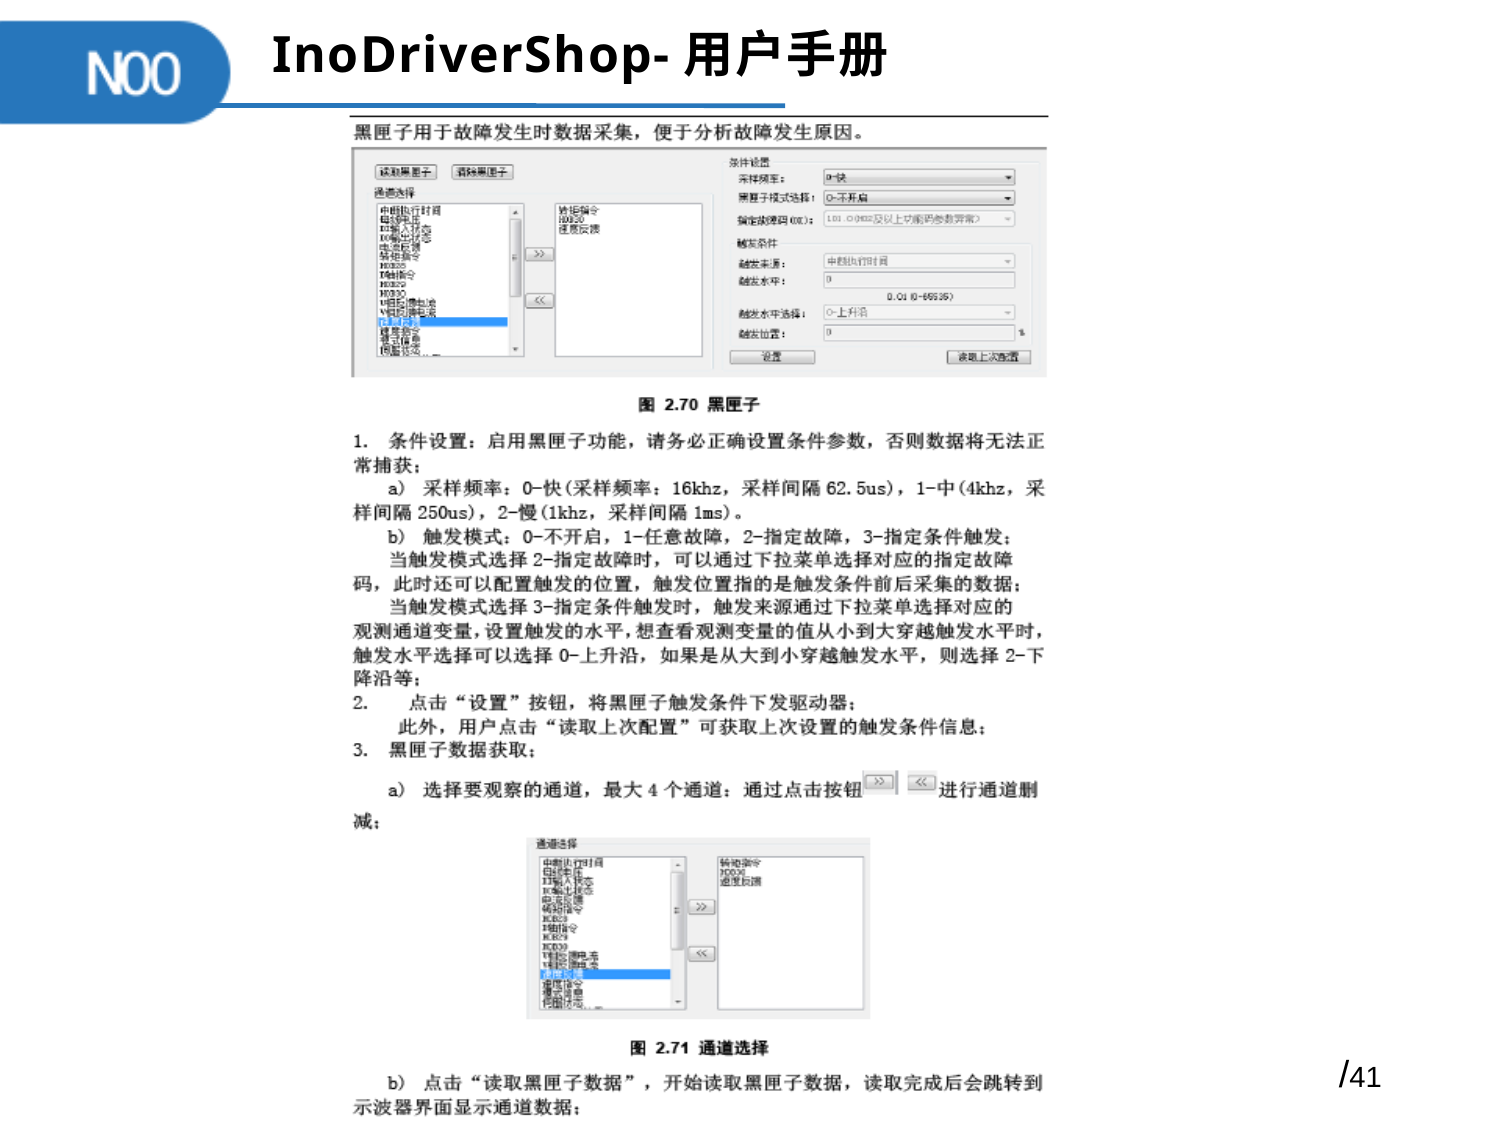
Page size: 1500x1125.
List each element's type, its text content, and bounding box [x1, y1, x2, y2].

picture [0, 11, 235, 135]
picture [289, 113, 1145, 1118]
text_box InoDriverShop-用户手册 [257, 15, 1117, 91]
slide_number / [1148, 1042, 1398, 1103]
